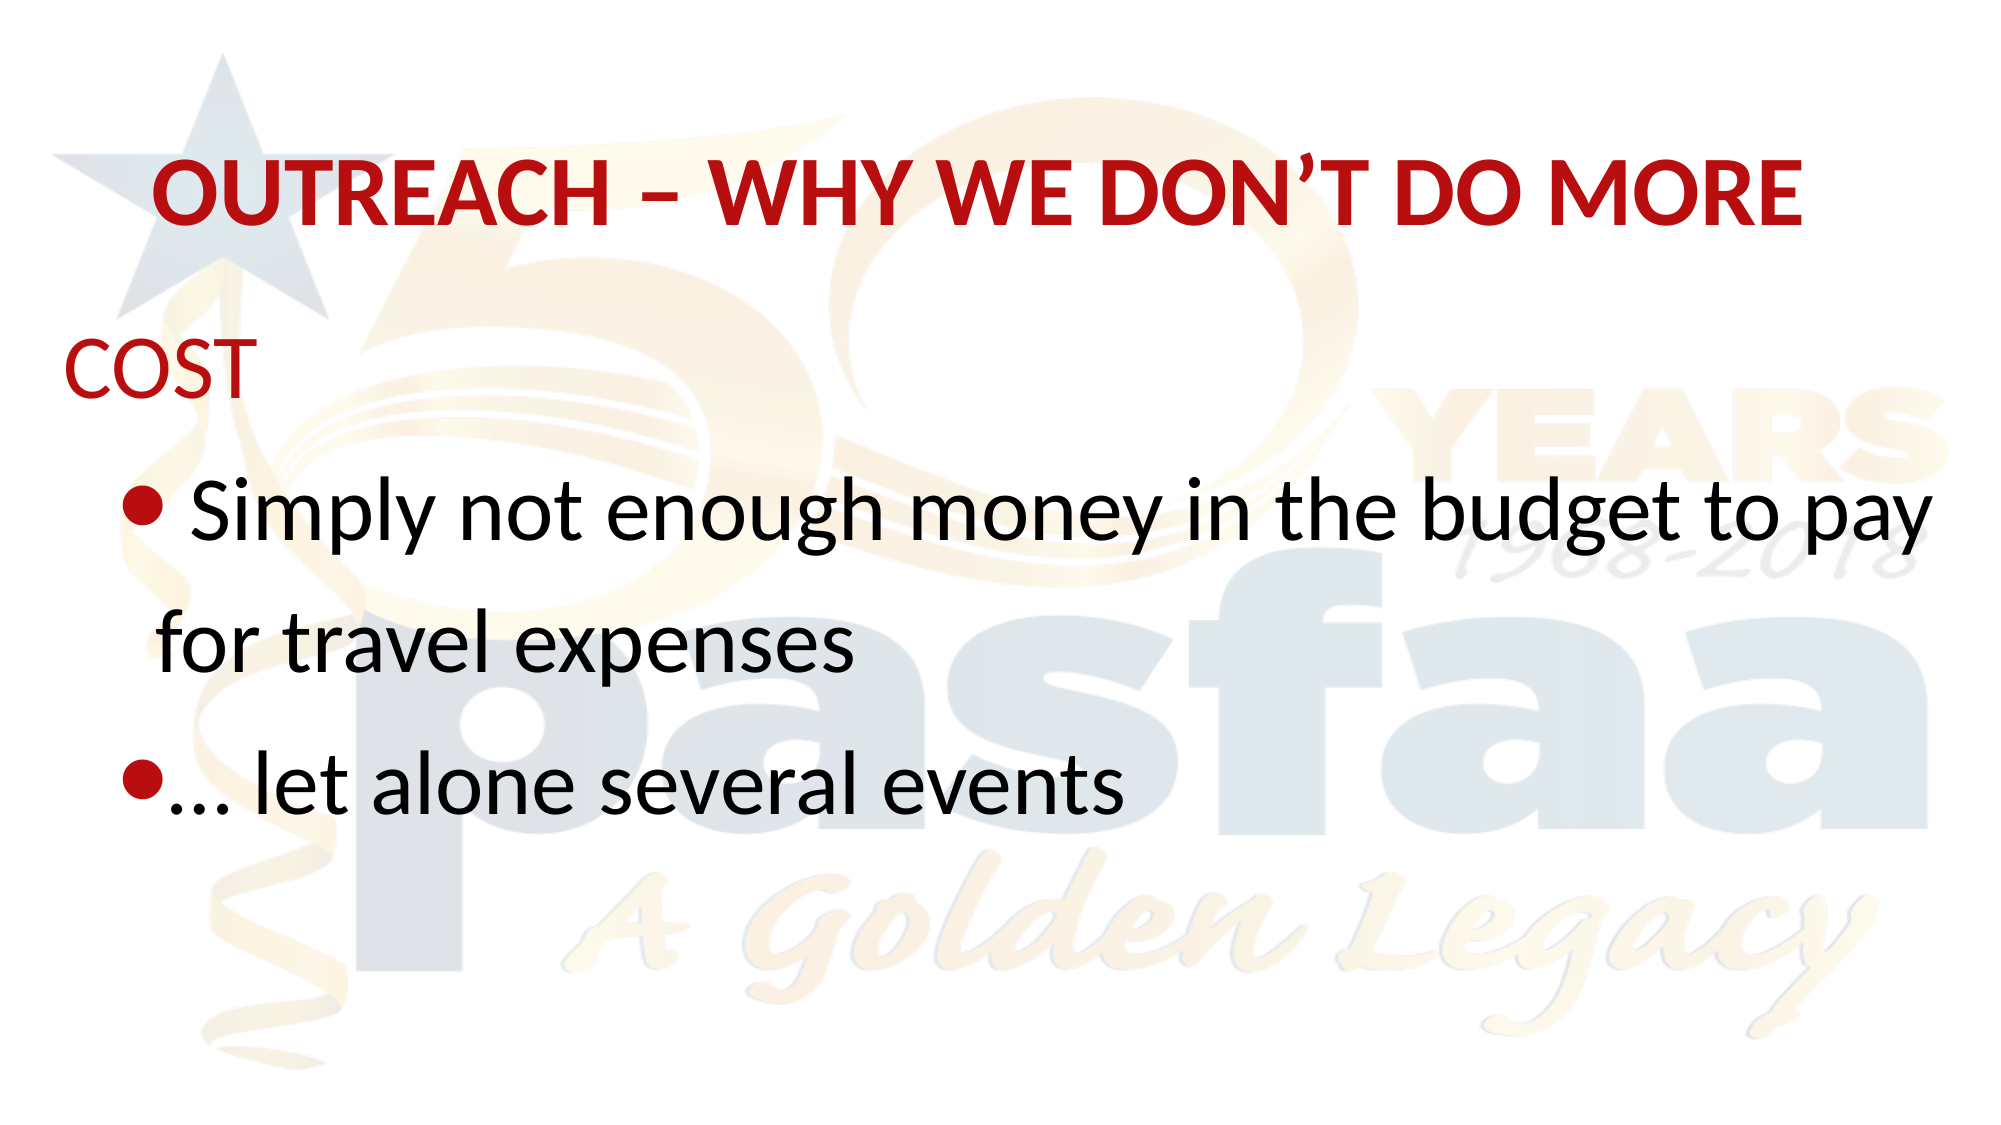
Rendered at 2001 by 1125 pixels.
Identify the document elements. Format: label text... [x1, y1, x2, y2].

text_box Outreach – why we don’t do more [27, 117, 1954, 253]
text_box cost Simply not enough money in the budget to pay for travel expenses … let alone several events [27, 277, 1976, 841]
